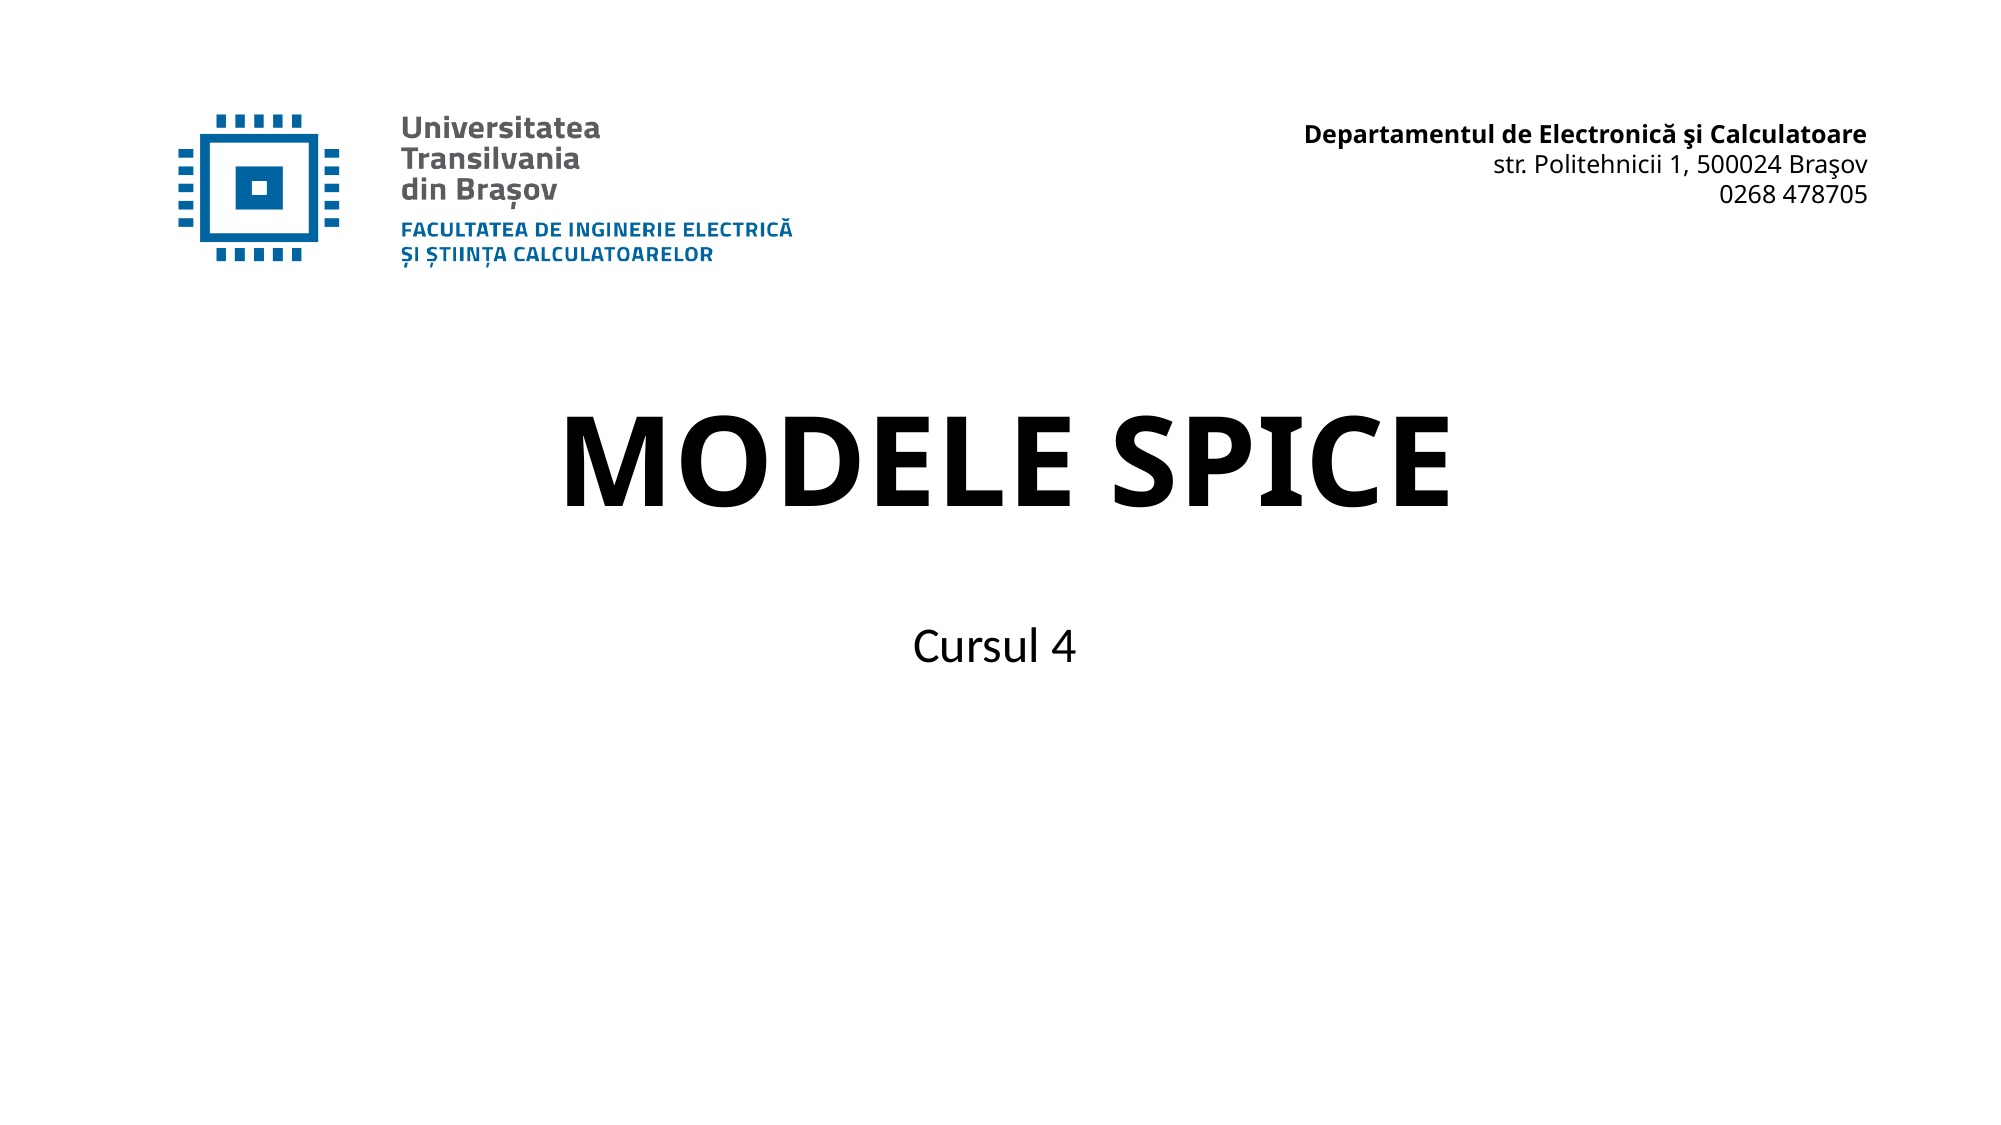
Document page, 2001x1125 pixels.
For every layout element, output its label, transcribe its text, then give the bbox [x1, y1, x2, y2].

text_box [116, 97, 1884, 285]
title MODELE SPICE [362, 354, 1650, 542]
subtitle Cursul 4 [362, 575, 1628, 863]
